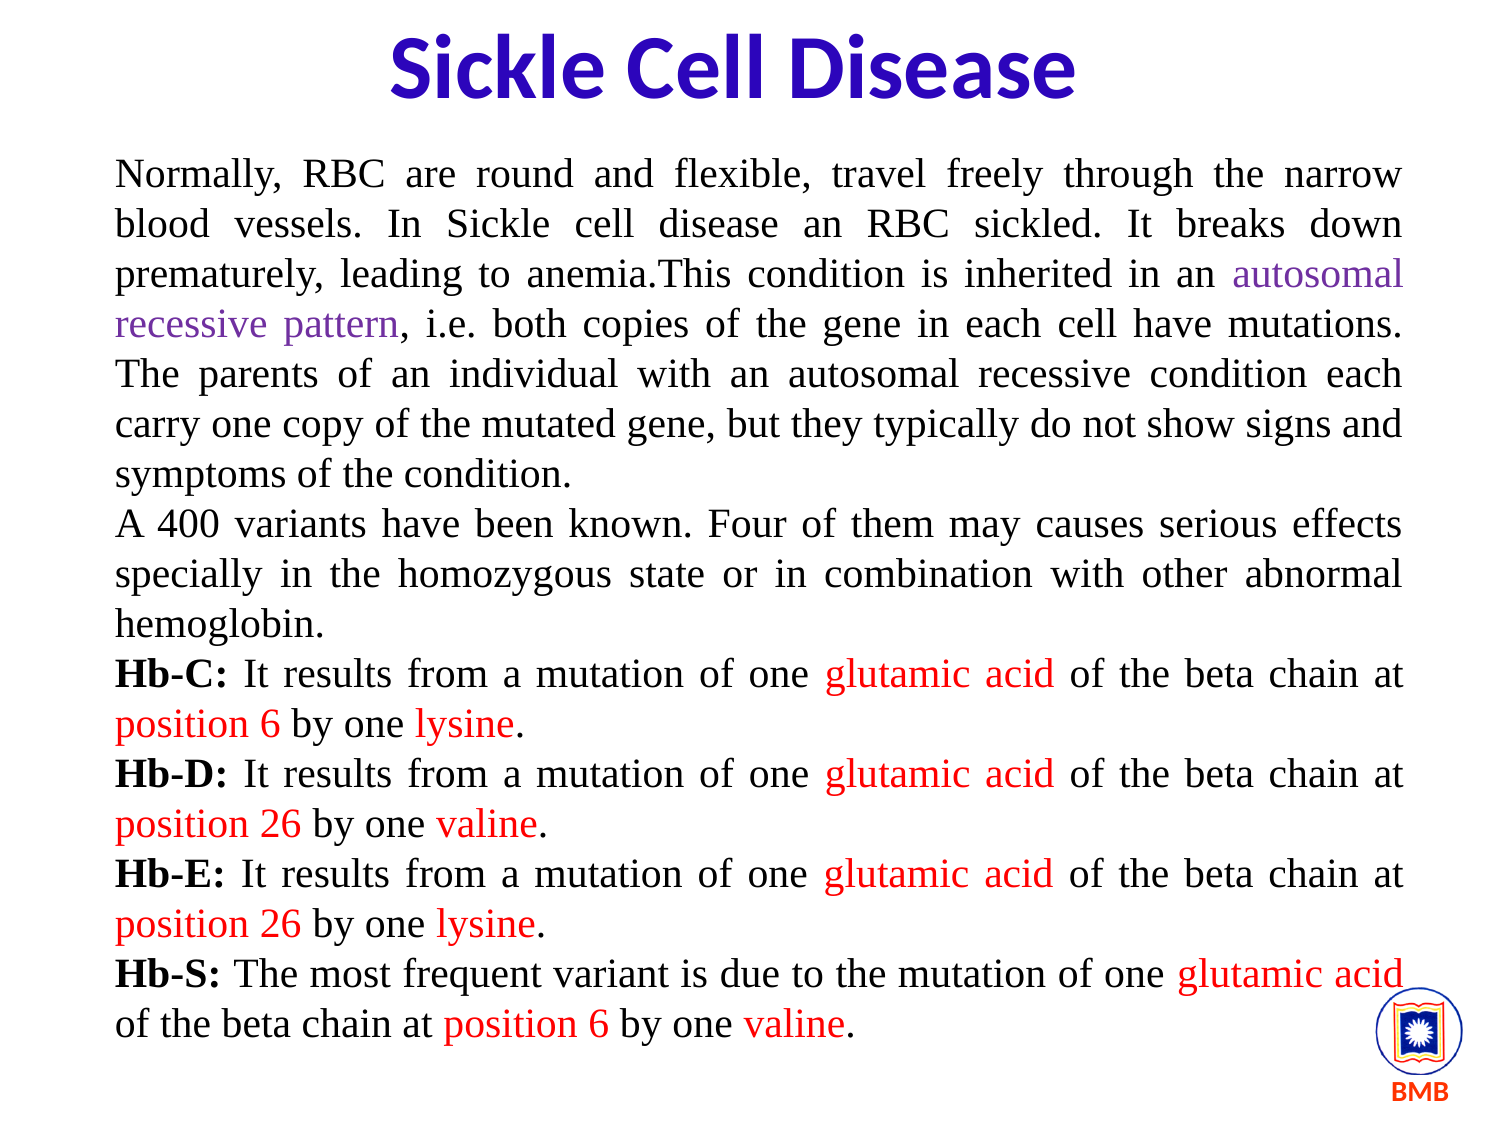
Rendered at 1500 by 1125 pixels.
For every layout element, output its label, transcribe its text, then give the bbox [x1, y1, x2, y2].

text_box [1374, 987, 1466, 1116]
text_box Sickle Cell Disease [375, 0, 1100, 125]
text_box Normally, RBC are round and flexible, travel freely through the narrow blood vessels. In Sickle cell disease an RBC sickled. It breaks down prematurely, leading to anemia.This condition is inherited in an autosomal recessive pattern, i.e. both copies of the gene in each cell have mutations. The parents of an individual with an autosomal recessive condition each carry one copy of the mutated gene, but they typically do not show signs and symptoms of the condition. A 400 variants have been known. Four of them may causes serious effects specially in the homozygous state or in combination with other abnormal hemoglobin. Hb-C: It results from a mutation of one glutamic acid of the beta chain at position 6 by one lysine. Hb-D: It results from a mutation of one glutamic acid of the beta chain at position 26 by one valine. Hb-E: It results from a mutation of one glutamic acid of the beta chain at position 26 by one lysine. Hb-S: The most frequent variant is due to the mutation of one glutamic acid of the beta chain at position 6 by one valine. [99, 138, 1419, 1054]
